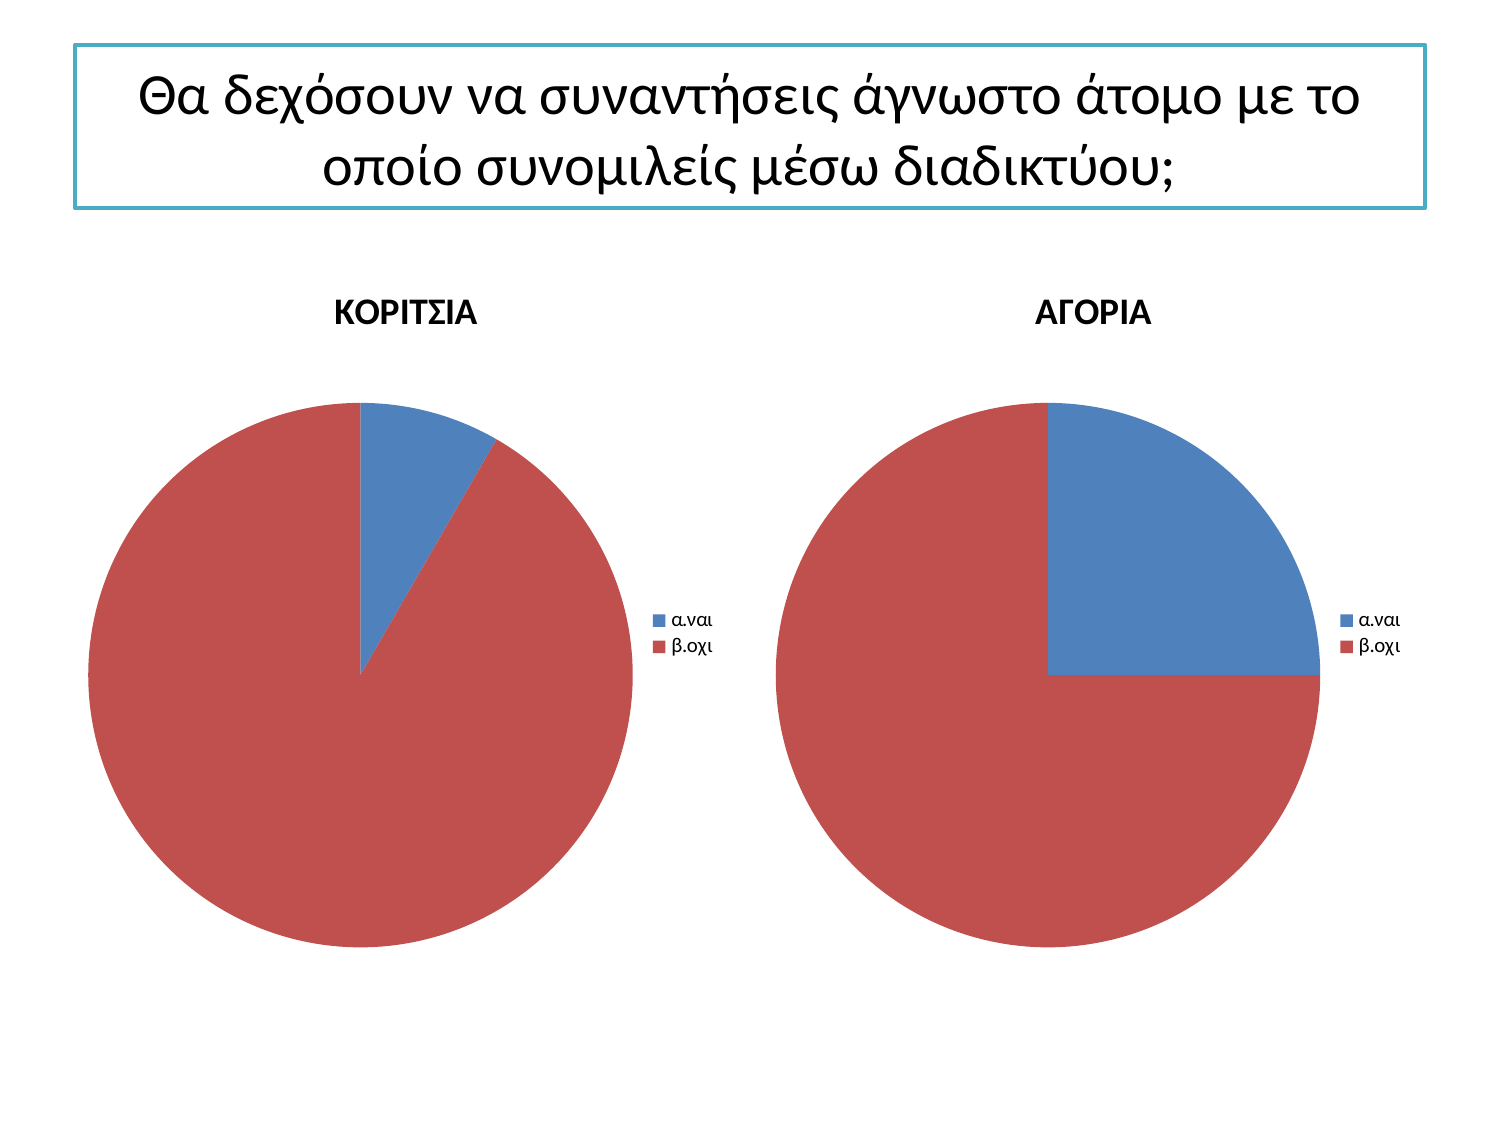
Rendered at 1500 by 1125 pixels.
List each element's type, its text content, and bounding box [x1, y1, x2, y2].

chart [762, 262, 1426, 1006]
chart [74, 262, 738, 1006]
title Θα δεχόσουν να συναντήσεις άγνωστο άτομο με το οποίο συνομιλείς μέσω διαδικτύου; [73, 43, 1427, 210]
